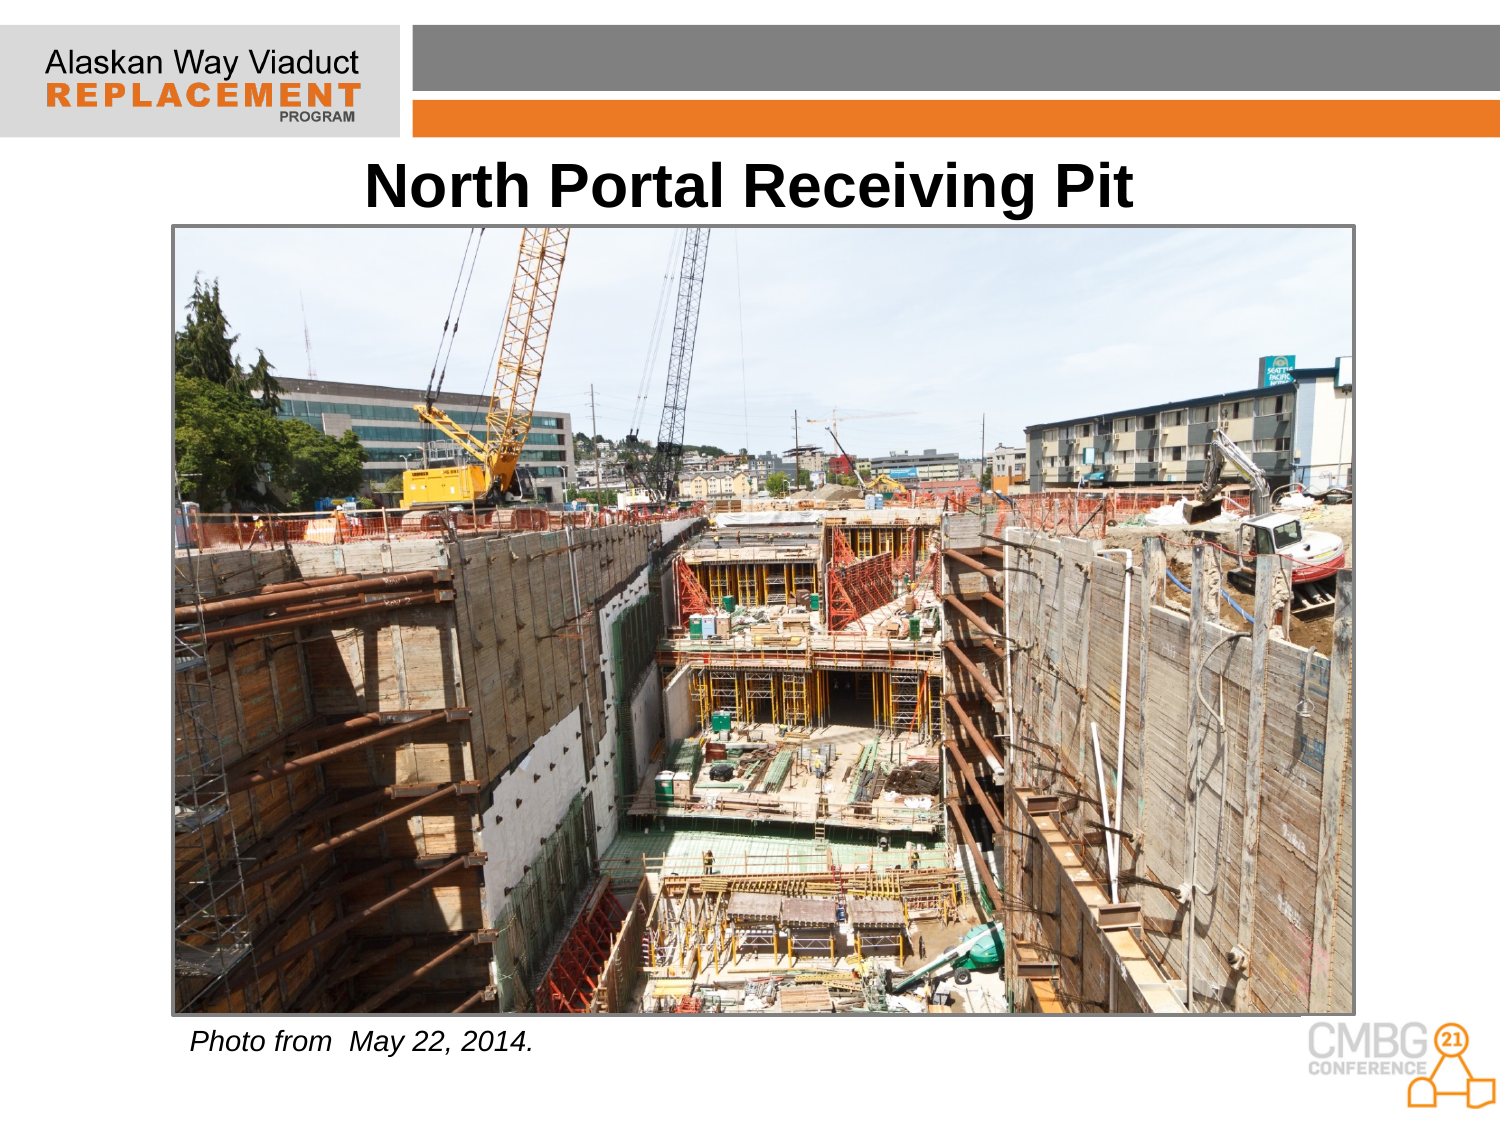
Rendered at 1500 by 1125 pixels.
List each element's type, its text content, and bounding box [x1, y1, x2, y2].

picture [174, 228, 1352, 1014]
text_box Photo from May 22, 2014. [174, 1021, 1059, 1065]
text_box North Portal Receiving Pit [0, 145, 1500, 228]
picture [1301, 1016, 1500, 1125]
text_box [0, 24, 1500, 138]
